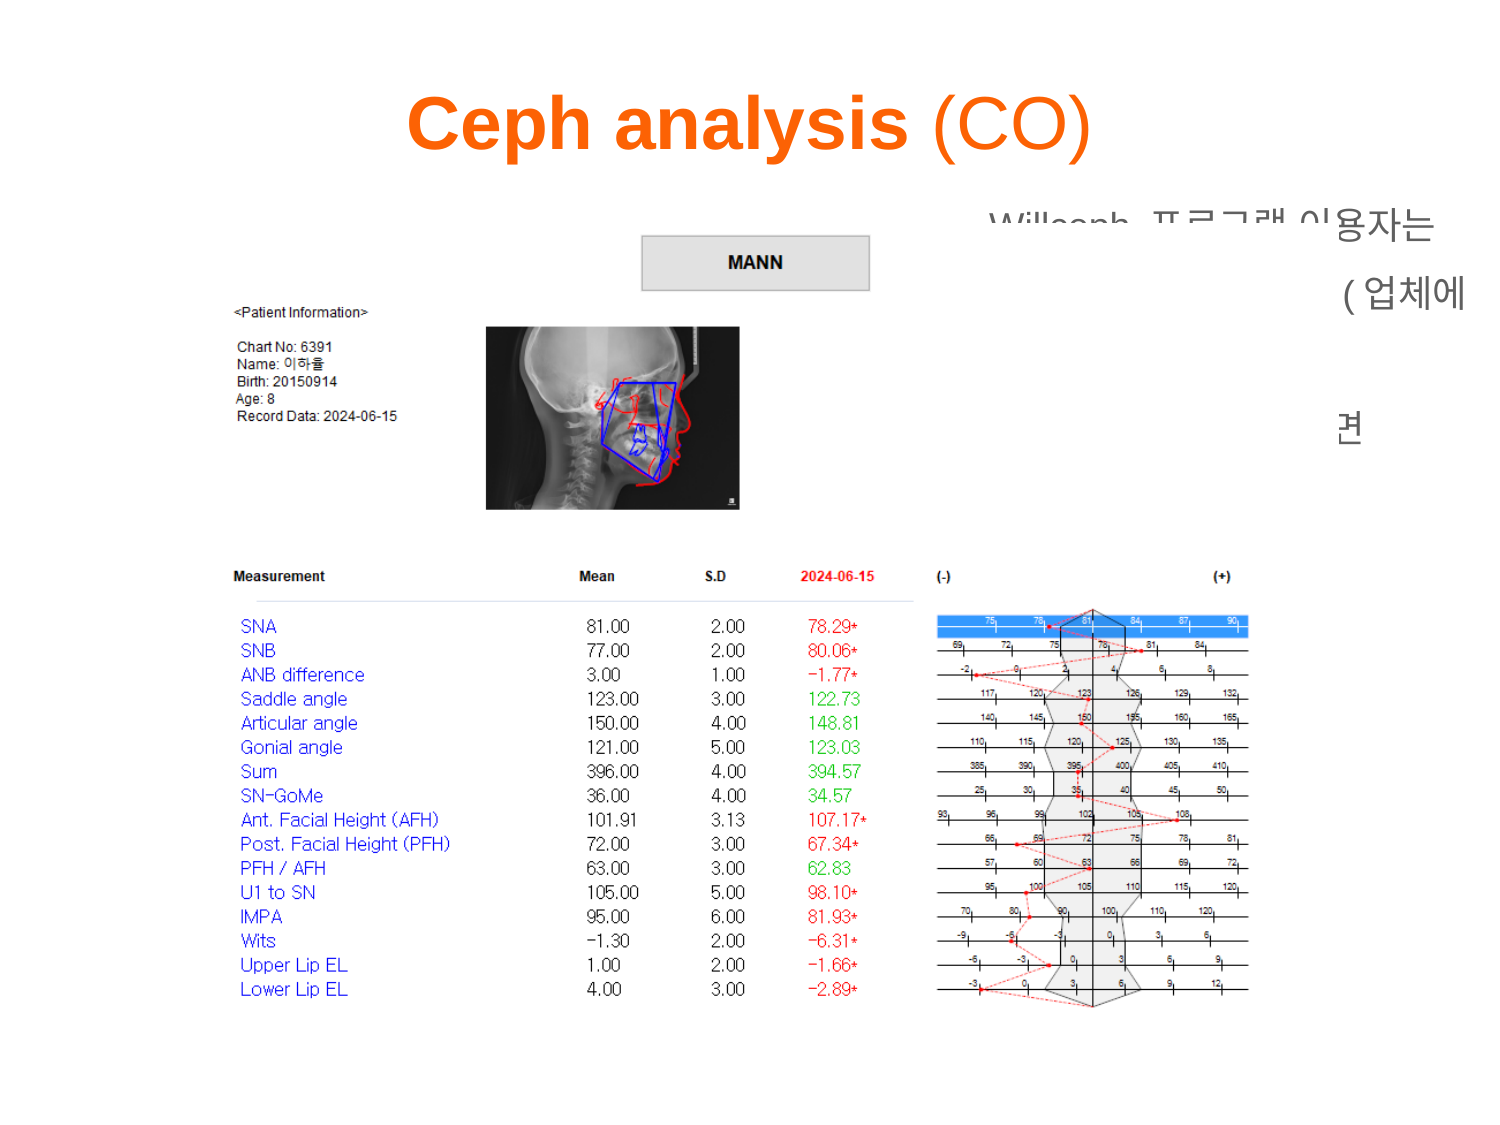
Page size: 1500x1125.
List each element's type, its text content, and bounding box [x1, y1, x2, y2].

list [161, 222, 1339, 1027]
text_box Willceph 프로그램 이용자는 MANN anlaysis 이용(업체에 문의하시면 됩니다) ceph그림크기를 줄이면 챠트가 크게 보임 [974, 172, 1483, 525]
text_box Ceph analysis (CO) [251, 67, 1249, 173]
